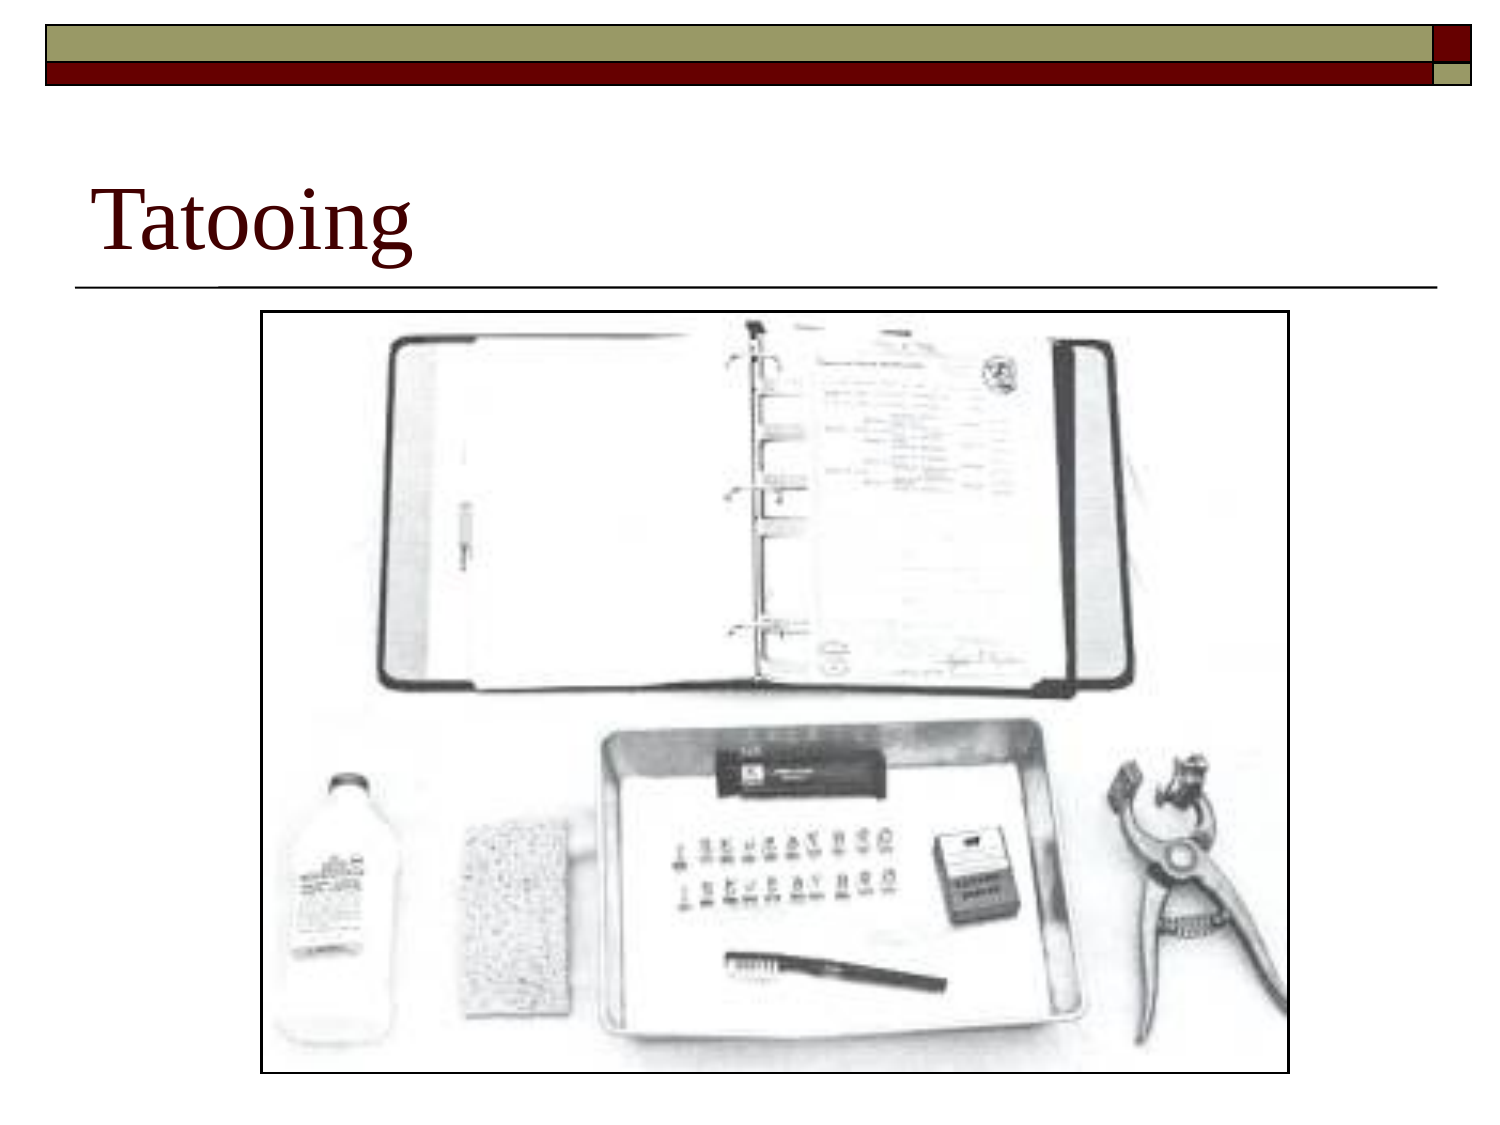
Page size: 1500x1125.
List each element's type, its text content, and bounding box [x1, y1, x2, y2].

title Tatooing [75, 87, 1425, 275]
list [262, 312, 1288, 1073]
